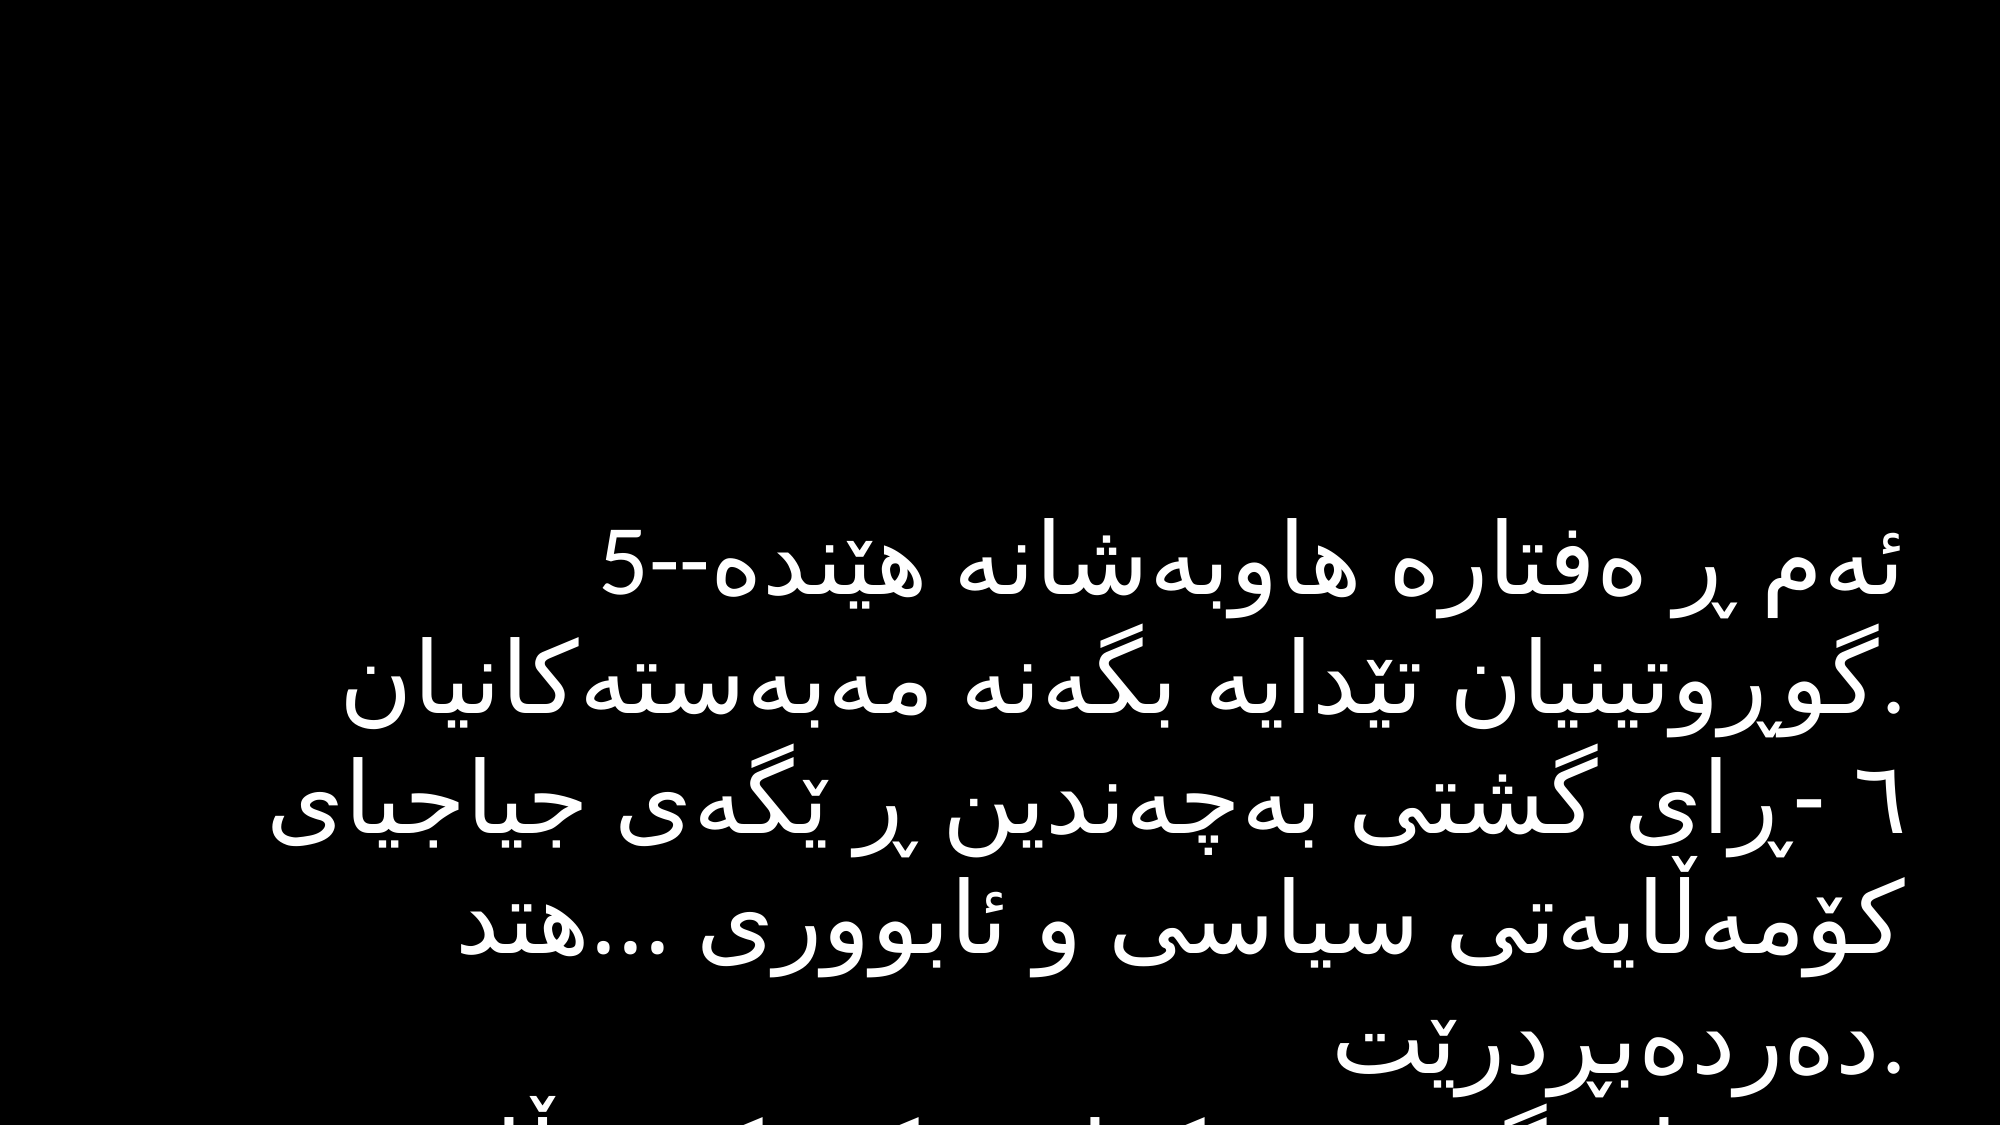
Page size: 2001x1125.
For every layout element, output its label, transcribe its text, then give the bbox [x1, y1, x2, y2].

text_box 5--ئەم ڕ ەفتارە هاوبەشانە هێندە گوڕوتینیان تێدایە بگەنە مەبەستەكانیان. ٦ -ڕای گشتی بەچەندین ڕ ێگەی جیاجیای كۆمەڵایەتی سیاسی و ئابووری ...هتد دەردەبڕدرێت. ٧ -ڕای گشتی پێكهاتەیەكی كۆمەڵایەتية . [147, 486, 1922, 1125]
